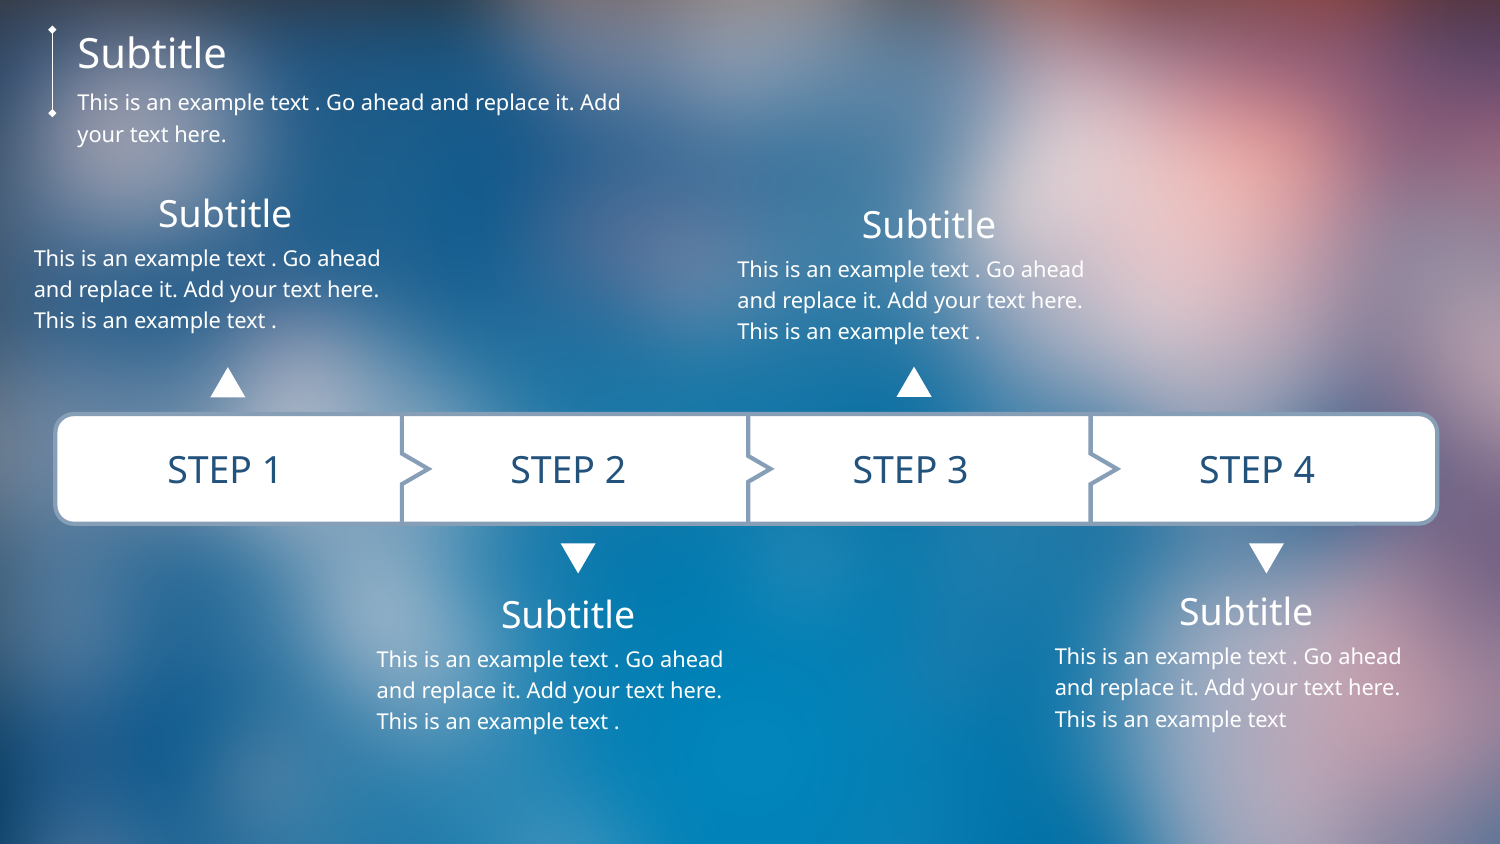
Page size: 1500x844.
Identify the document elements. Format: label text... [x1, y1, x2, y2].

text_box [560, 543, 596, 574]
text_box STEP 2 [477, 438, 660, 499]
text_box [1248, 543, 1284, 574]
text_box [54, 413, 431, 525]
text_box This is an example text . Go ahead and replace it. Add your text here. This is an example text [1040, 630, 1458, 739]
picture [0, 0, 1500, 844]
text_box STEP 3 [819, 438, 1002, 499]
text_box Subtitle [134, 182, 317, 242]
text_box This is an example text . Go ahead and replace it. Add your text here. This is an example text . [19, 231, 437, 341]
text_box Subtitle [837, 193, 1021, 253]
text_box This is an example text . Go ahead and replace it. Add your text here. This is an example text . [361, 632, 780, 742]
text_box STEP 1 [134, 438, 317, 499]
text_box [1092, 413, 1439, 525]
text_box [210, 367, 246, 398]
text_box [750, 413, 1120, 525]
text_box Subtitle [1155, 580, 1338, 641]
text_box This is an example text . Go ahead and replace it. Add your text here. [62, 76, 653, 154]
text_box Subtitle [62, 19, 459, 76]
text_box This is an example text . Go ahead and replace it. Add your text here. This is an example text . [722, 242, 1141, 352]
text_box STEP 4 [1165, 438, 1349, 499]
text_box [403, 413, 773, 525]
text_box Subtitle [477, 583, 660, 643]
text_box [896, 366, 932, 397]
